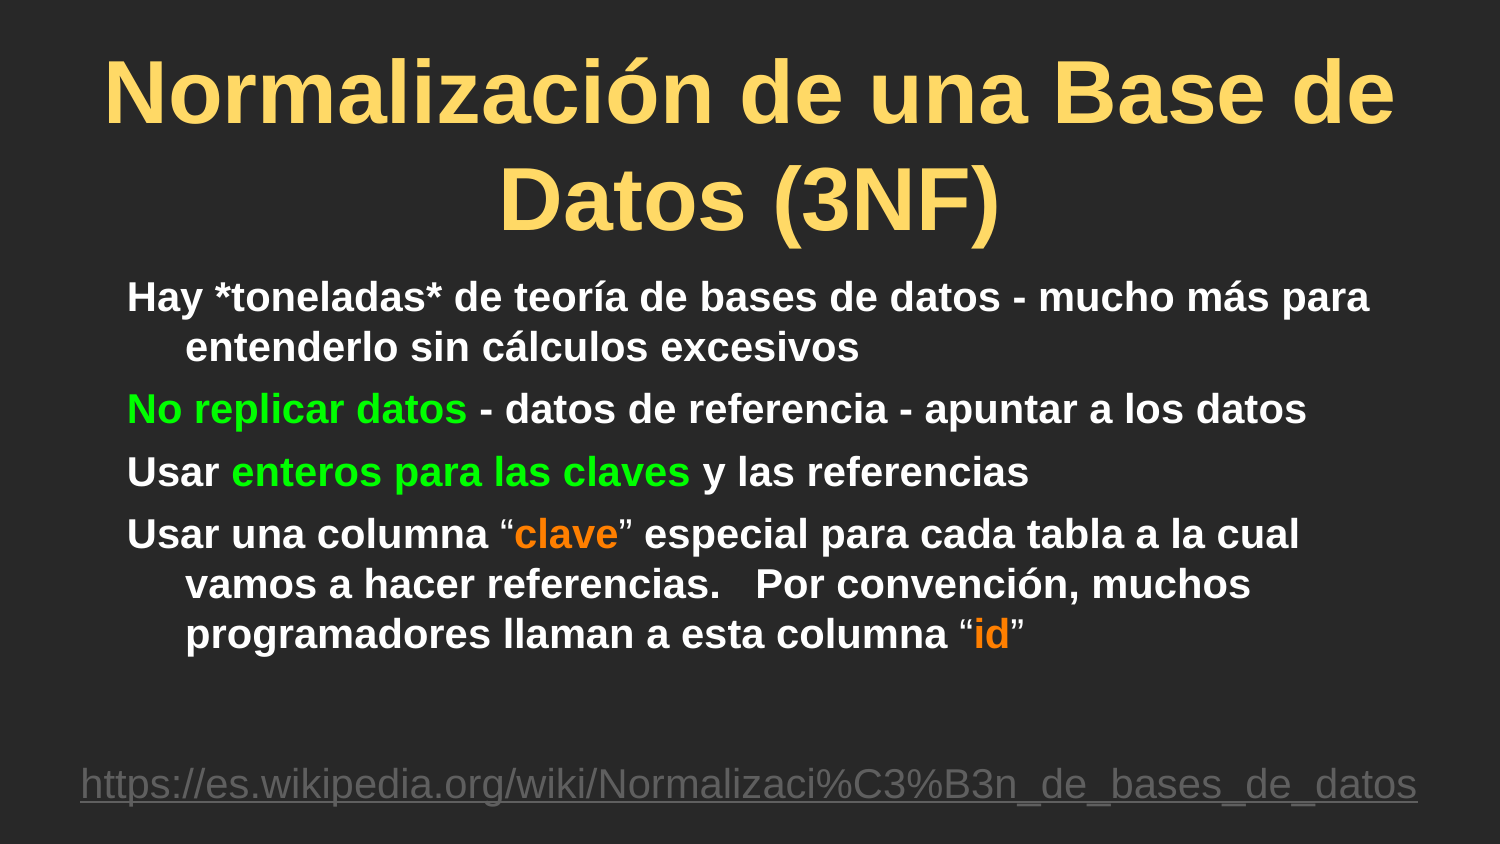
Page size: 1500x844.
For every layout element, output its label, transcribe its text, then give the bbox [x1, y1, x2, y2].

list Hay *toneladas* de teoría de bases de datos - mucho más para entenderlo sin cálculos excesivos No replicar datos - datos de referencia - apuntar a los datos Usar enteros para las claves y las referencias Usar una columna “clave” especial para cada tabla a la cual vamos a hacer referencias. Por convención, muchos programadores llaman a esta columna “id” [106, 265, 1393, 753]
title Normalización de una Base de Datos (3NF) [58, 83, 1442, 199]
text_box https://es.wikipedia.org/wiki/Normalizaci%C3%B3n_de_bases_de_datos [72, 753, 1427, 811]
